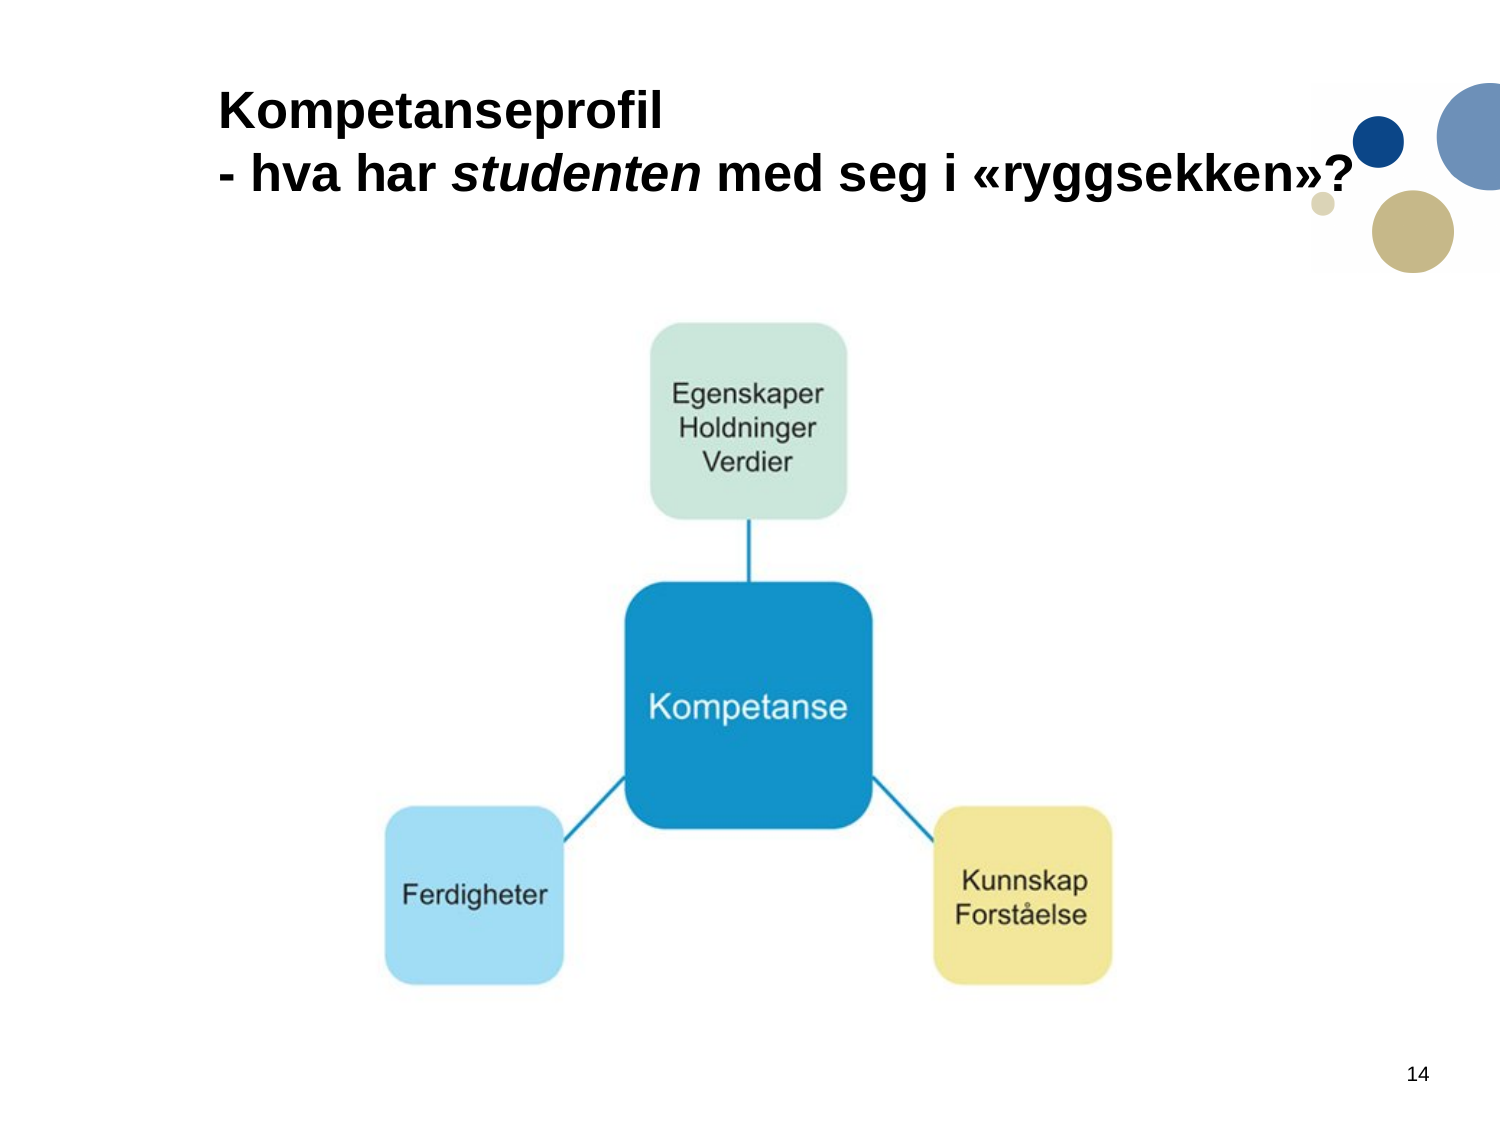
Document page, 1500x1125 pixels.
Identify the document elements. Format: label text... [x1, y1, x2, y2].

picture [1311, 83, 1500, 273]
title Kompetanseprofil - hva har studenten med seg i «ryggsekken»? [203, 45, 1419, 233]
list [331, 285, 1169, 1029]
